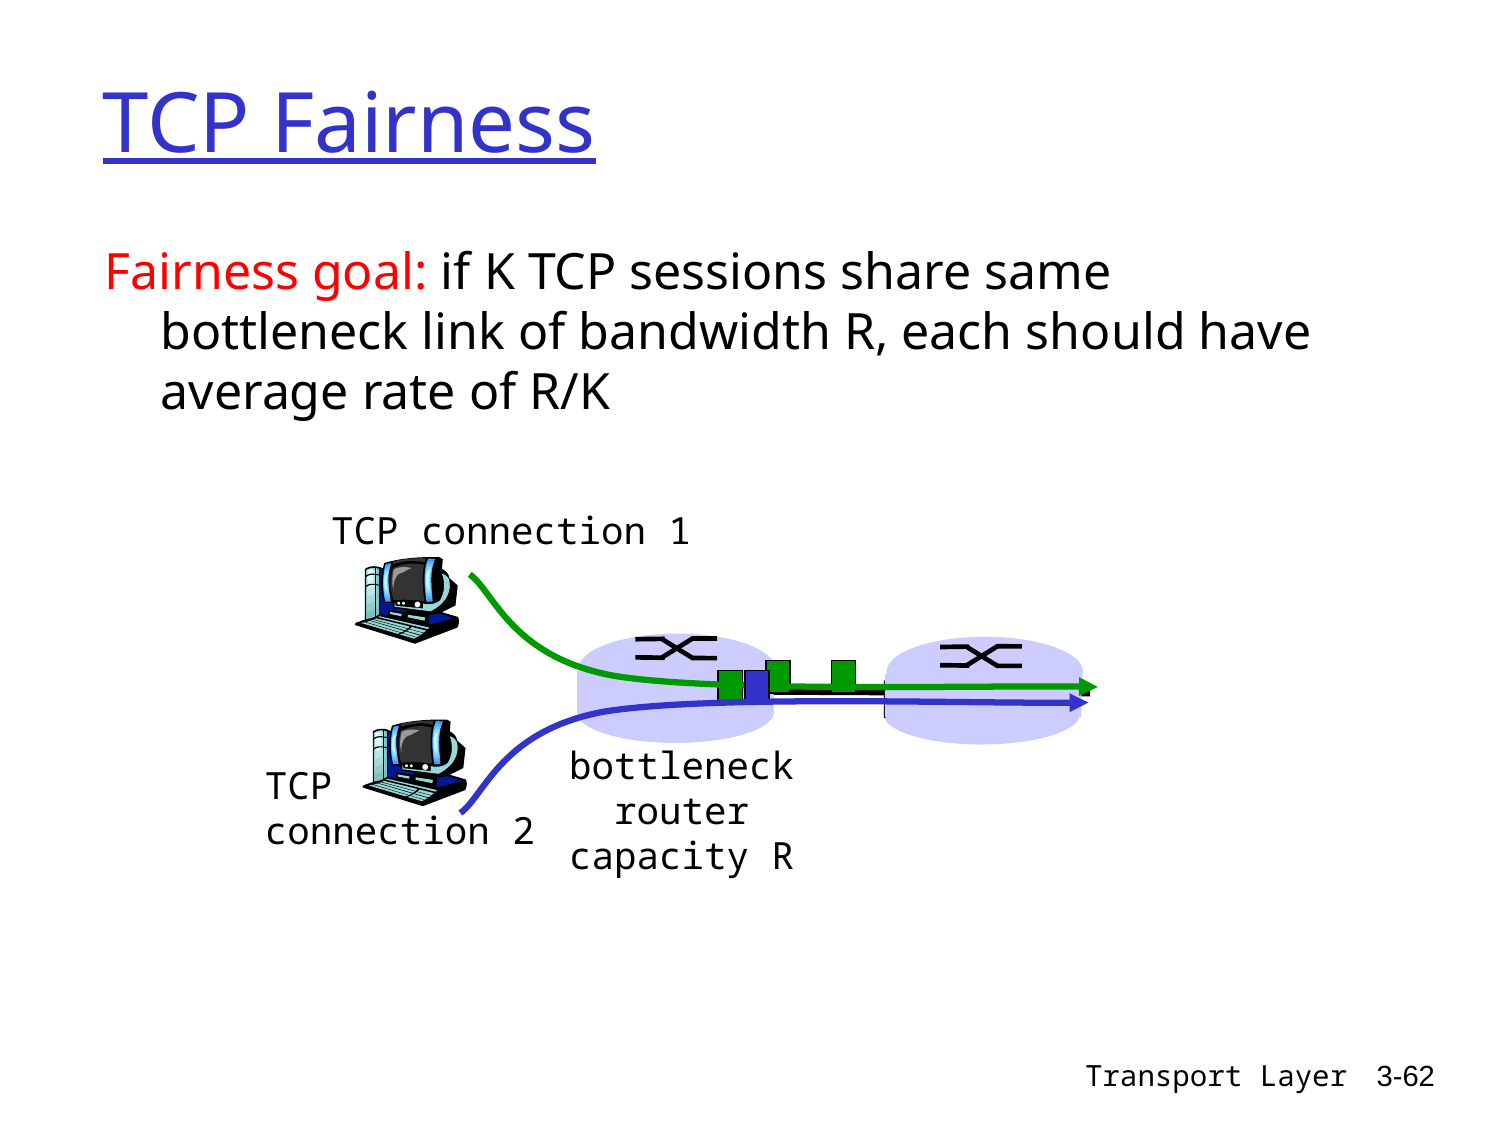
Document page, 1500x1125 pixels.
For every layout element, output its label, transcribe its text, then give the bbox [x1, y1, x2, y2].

slide_number 3-62 [1338, 1049, 1451, 1125]
footer Transport Layer [887, 1049, 1338, 1125]
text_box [274, 499, 1099, 885]
title TCP Fairness [87, 24, 1363, 213]
list Fairness goal: if K TCP sessions share same bottleneck link of bandwidth R, each should have average rate of R/K [89, 231, 1340, 592]
